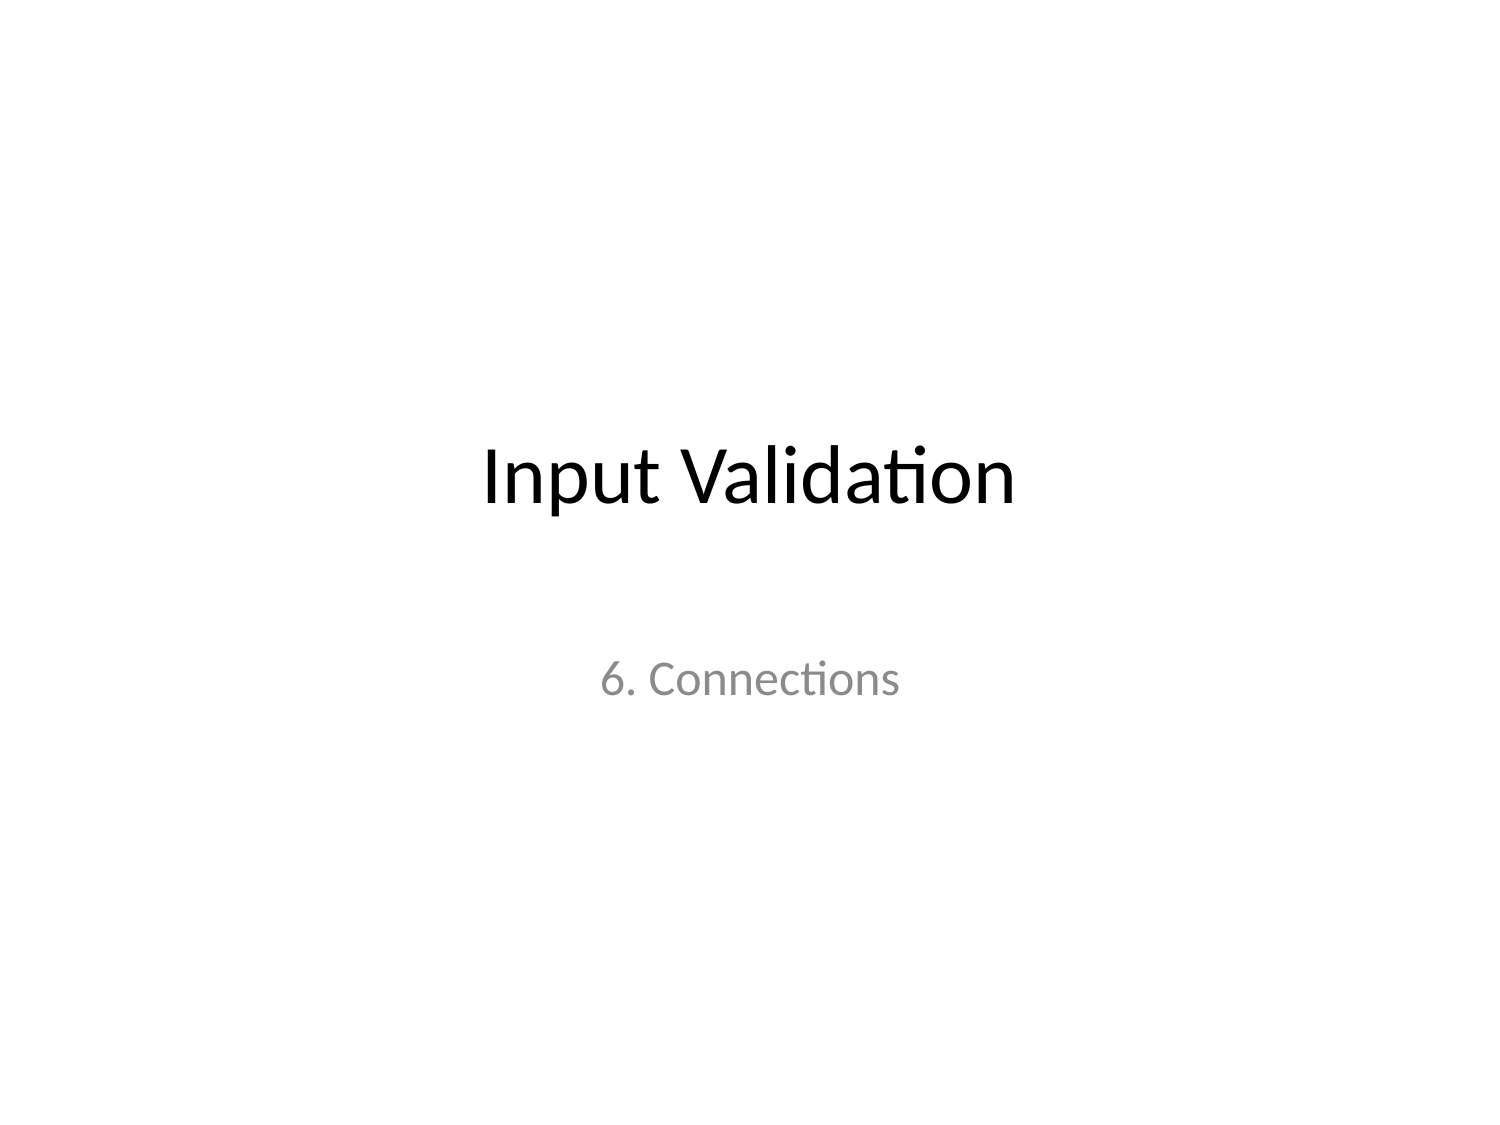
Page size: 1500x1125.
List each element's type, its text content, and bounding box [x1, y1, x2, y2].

title Input Validation [112, 349, 1388, 591]
subtitle 6. Connections [225, 637, 1275, 925]
